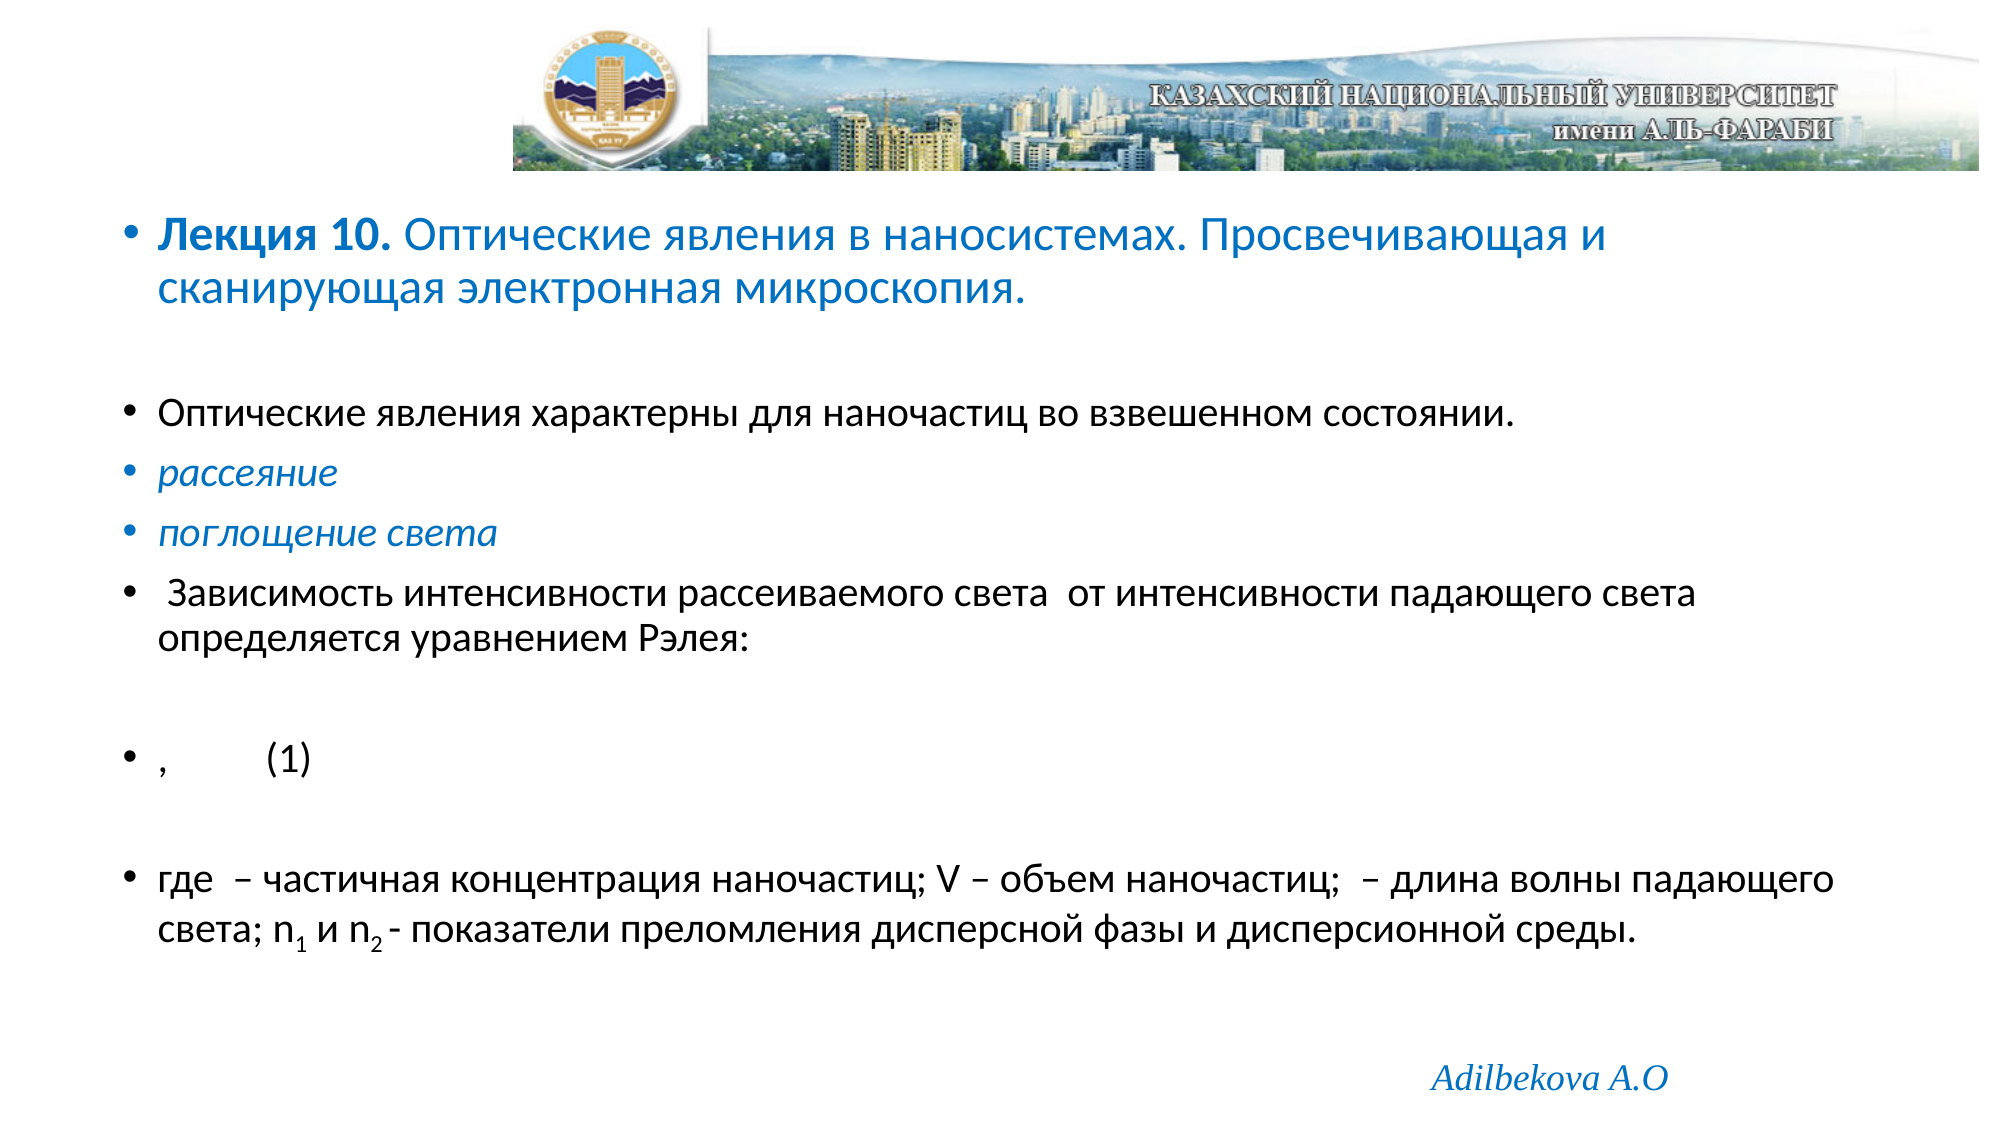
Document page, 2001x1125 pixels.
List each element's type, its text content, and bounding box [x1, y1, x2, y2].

picture [513, 25, 1979, 171]
text_box Adilbekova A.O [1416, 1045, 1684, 1105]
